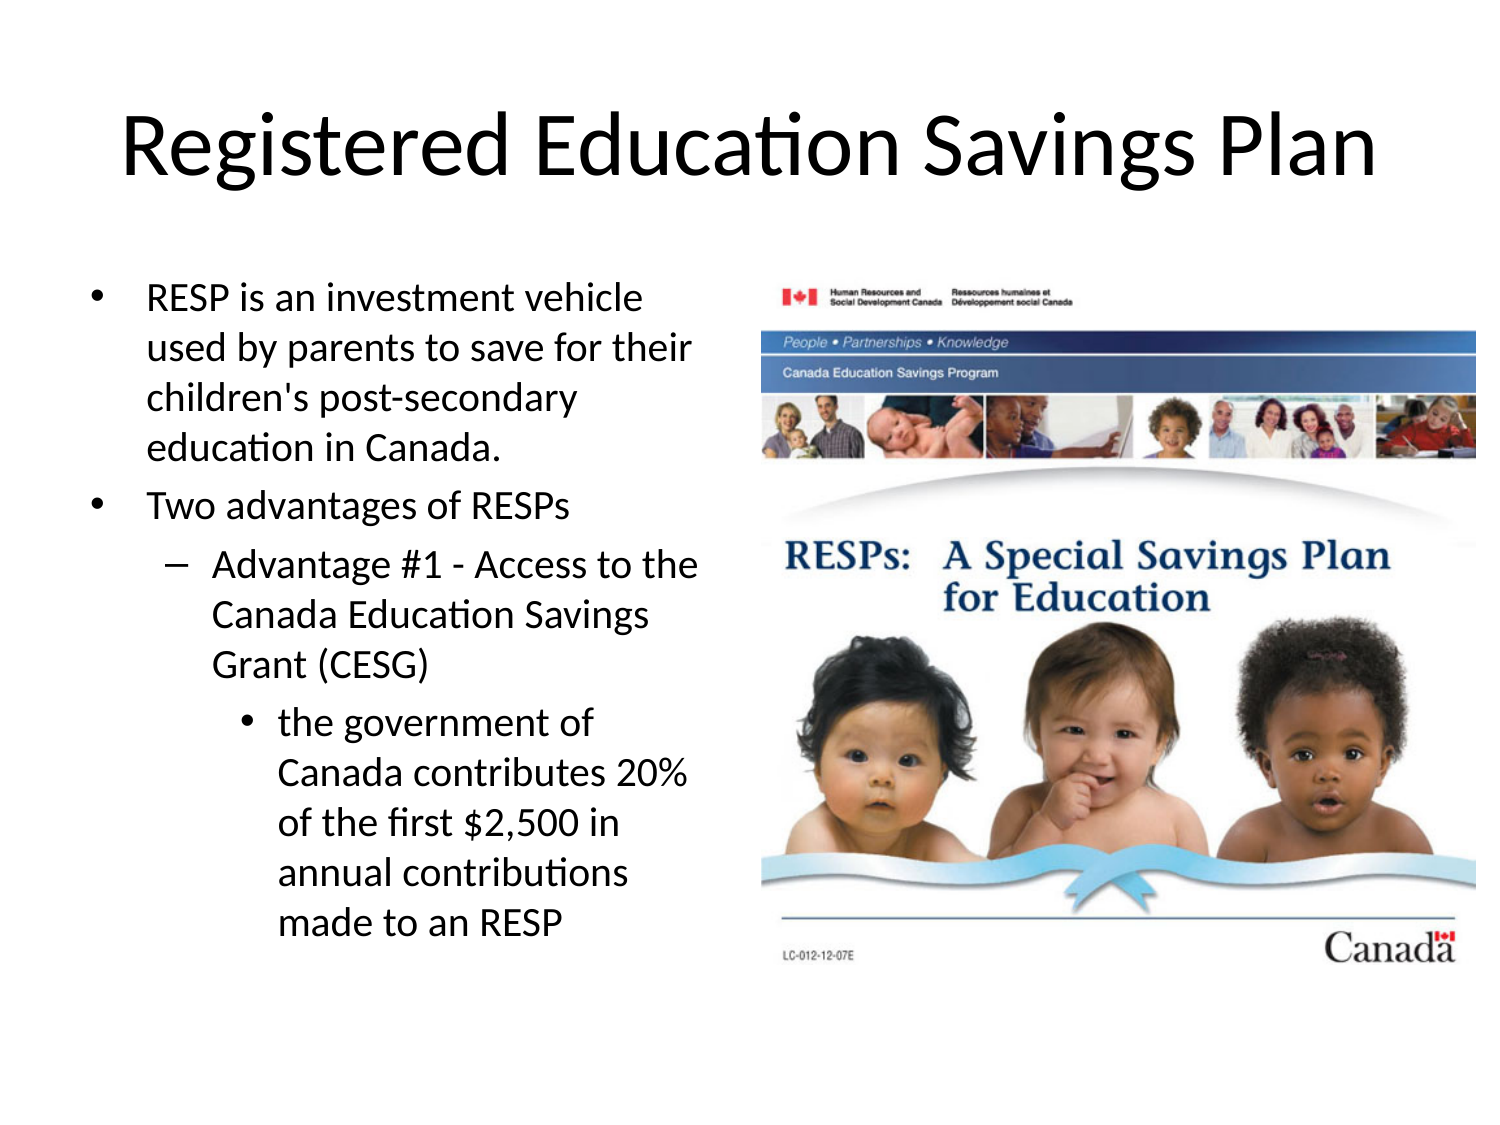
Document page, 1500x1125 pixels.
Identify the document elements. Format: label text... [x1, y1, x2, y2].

list RESP is an investment vehicle used by parents to save for their children's post-secondary education in Canada. Two advantages of RESPs Advantage #1 - Access to the Canada Education Savings Grant (CESG) the government of Canada contributes 20% of the first $2,500 in annual contributions made to an RESP [75, 262, 738, 1005]
picture [761, 266, 1477, 965]
title Registered Education Savings Plan [75, 45, 1425, 233]
